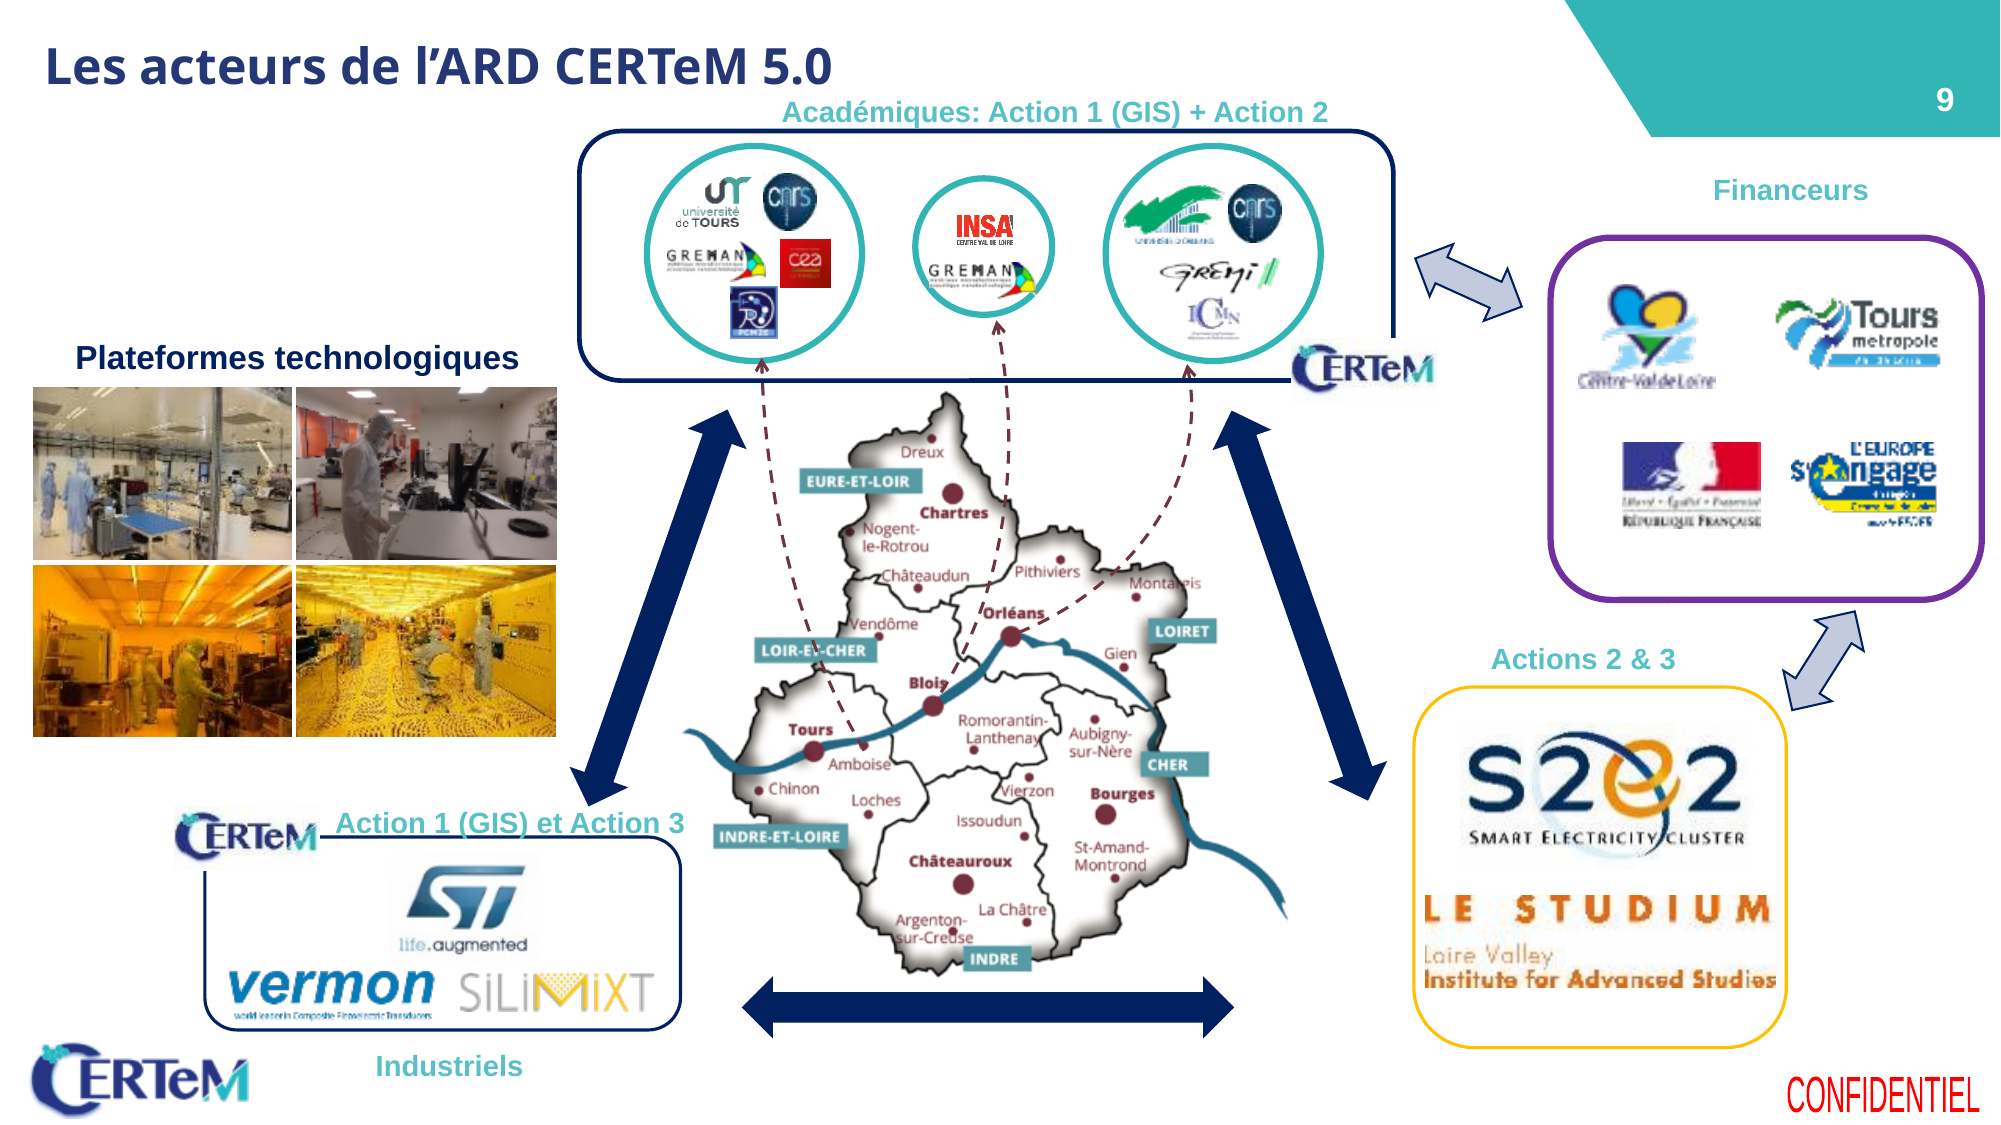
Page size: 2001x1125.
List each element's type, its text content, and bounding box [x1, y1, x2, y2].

picture [222, 853, 539, 1025]
text_box [569, 598, 645, 797]
text_box Actions 2 & 3 [1476, 633, 1692, 684]
picture [1159, 257, 1281, 348]
text_box [1549, 236, 1983, 601]
picture [1228, 184, 1282, 243]
picture [1622, 442, 1761, 529]
picture [1425, 895, 1776, 988]
picture [1791, 442, 1939, 529]
picture [1123, 185, 1225, 244]
picture [676, 177, 752, 227]
slide_number 8 [1909, 68, 1982, 129]
picture [33, 565, 292, 737]
text_box [1345, 688, 1388, 801]
text_box [578, 130, 1395, 382]
picture [1460, 722, 1753, 870]
picture [780, 239, 831, 288]
text_box Plateformes technologiques [60, 329, 545, 384]
picture [32, 387, 292, 560]
picture [296, 387, 557, 561]
picture [296, 565, 556, 737]
picture [460, 338, 1437, 1012]
text_box [1412, 685, 1788, 1049]
text_box Industriels [360, 1039, 539, 1090]
picture [929, 197, 1036, 299]
text_box [1413, 242, 1524, 323]
picture [1765, 287, 1962, 377]
text_box [741, 995, 1235, 1039]
picture [1577, 284, 1716, 389]
text_box Action 1 (GIS) et Action 3 [320, 797, 645, 848]
picture [29, 1032, 255, 1119]
picture [763, 173, 817, 231]
text_box [203, 848, 682, 1032]
picture [667, 241, 766, 283]
text_box Académiques: Action 1 (GIS) + Action 2 [766, 85, 1345, 136]
picture [730, 286, 778, 339]
text_box Financeurs [1698, 164, 1884, 215]
text_box [1781, 610, 1866, 712]
title Les acteurs de l’ARD CERTeM 5.0 [29, 0, 1565, 138]
picture [174, 806, 320, 871]
